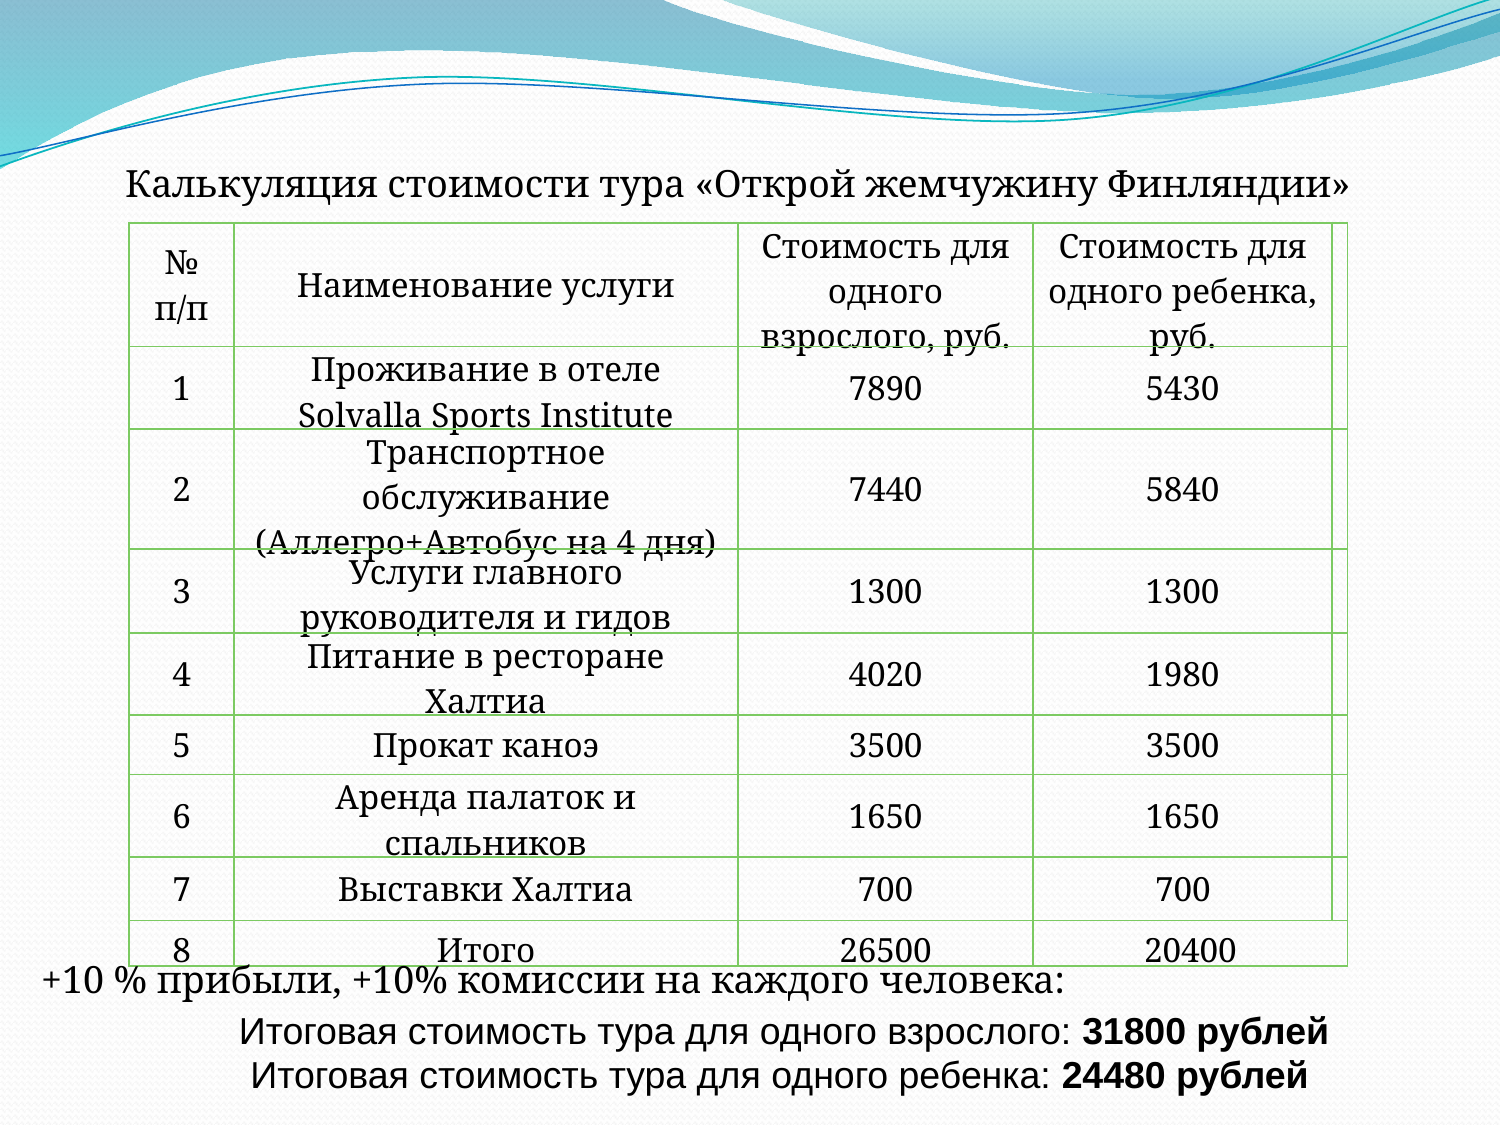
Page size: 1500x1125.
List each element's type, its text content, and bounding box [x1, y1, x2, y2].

table_cell Услуги главного руководителя и гидов [235, 550, 737, 632]
table_header Наименование услуги [235, 224, 737, 346]
table_cell 1650 [739, 775, 1032, 856]
table_cell Аренда палаток и спальников [235, 775, 737, 856]
table_cell 20400 [1034, 921, 1347, 965]
table_cell 7890 [739, 347, 1032, 428]
text_box Итоговая стоимость тура для одного ребенка: 24480 рублей [235, 1043, 1324, 1104]
table_cell 4 [130, 634, 233, 714]
table_cell 3500 [739, 716, 1032, 774]
table_cell Прокат каноэ [235, 716, 737, 774]
table_cell 3500 [1034, 716, 1331, 774]
table_cell Питание в ресторане Халтиа [235, 634, 737, 714]
table_cell Транспортное обслуживание (Аллегро+Автобус на 4 дня) [235, 430, 737, 548]
table_cell [1333, 634, 1347, 714]
table_header Стоимость для одного ребенка, руб. [1034, 224, 1331, 346]
table_cell [1333, 550, 1347, 632]
table_cell Выставки Халтиа [235, 858, 737, 920]
table_cell 4020 [739, 634, 1032, 714]
table_header № п/п [130, 224, 233, 346]
table_cell 3 [130, 550, 233, 632]
table_cell Проживание в отеле Solvalla Sports Institute [235, 347, 737, 428]
table_cell [1333, 775, 1347, 856]
table_cell 700 [1034, 858, 1331, 920]
table_cell [1333, 347, 1347, 428]
text_box Калькуляция стоимости тура «Открой жемчужину Финляндии» [110, 152, 1367, 213]
table_cell 1 [130, 347, 233, 428]
table_cell 8 [130, 921, 233, 949]
table_header Стоимость для одного взрослого, руб. [739, 224, 1032, 346]
table_cell 7440 [739, 430, 1032, 548]
table_cell 7 [130, 858, 233, 920]
table_cell 1300 [739, 550, 1032, 632]
table_cell [1333, 716, 1347, 774]
table_cell 700 [739, 858, 1032, 920]
table_cell 5 [130, 716, 233, 774]
table_cell 5840 [1034, 430, 1331, 548]
table_cell 6 [130, 775, 233, 856]
table_cell Итого [235, 921, 737, 949]
text_box +10 % прибыли, +10% комиссии на каждого человека: [26, 949, 1081, 1009]
table_cell 2 [130, 430, 233, 548]
table_cell 1650 [1034, 775, 1331, 856]
table_cell 5430 [1034, 347, 1331, 428]
table_cell [1333, 858, 1347, 920]
table_cell 1300 [1034, 550, 1331, 632]
table_cell 26500 [739, 921, 1032, 949]
table_cell [1333, 430, 1347, 548]
text_box Итоговая стоимость тура для одного взрослого: 31800 рублей [223, 999, 1345, 1060]
table_header [1333, 224, 1347, 346]
table_cell 1980 [1034, 634, 1331, 714]
